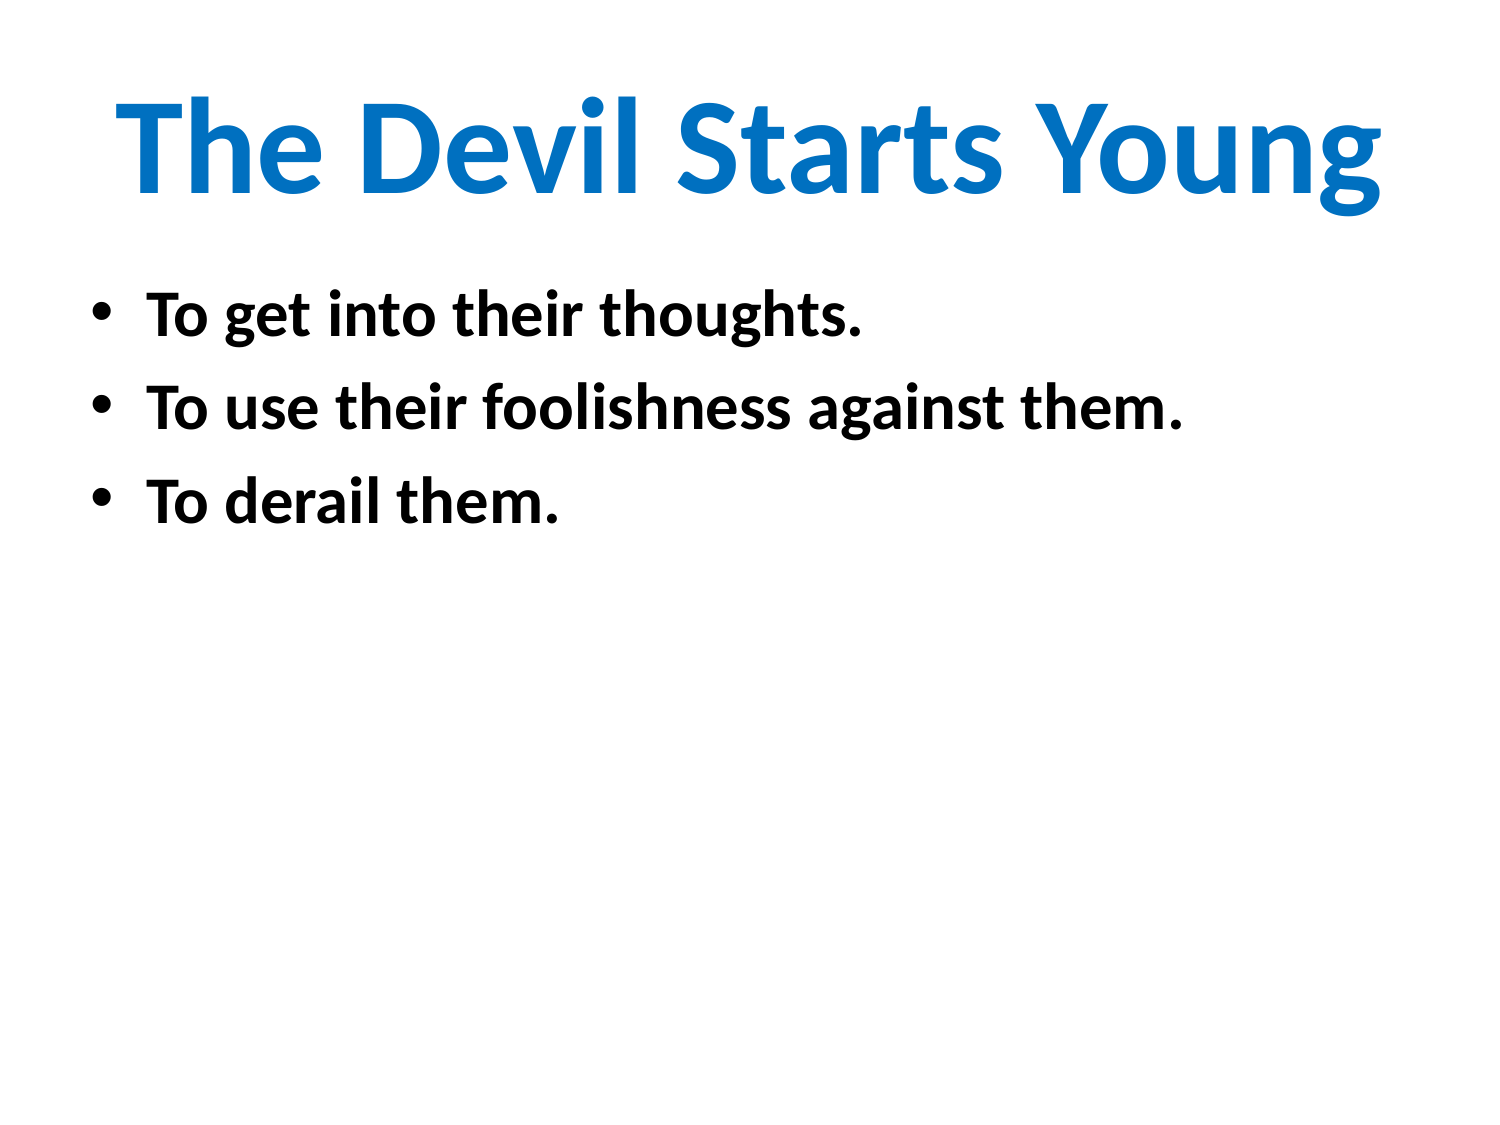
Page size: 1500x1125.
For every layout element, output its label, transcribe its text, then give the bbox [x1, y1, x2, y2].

title The Devil Starts Young [75, 45, 1425, 233]
list To get into their thoughts. To use their foolishness against them. To derail them. [75, 262, 1425, 1005]
